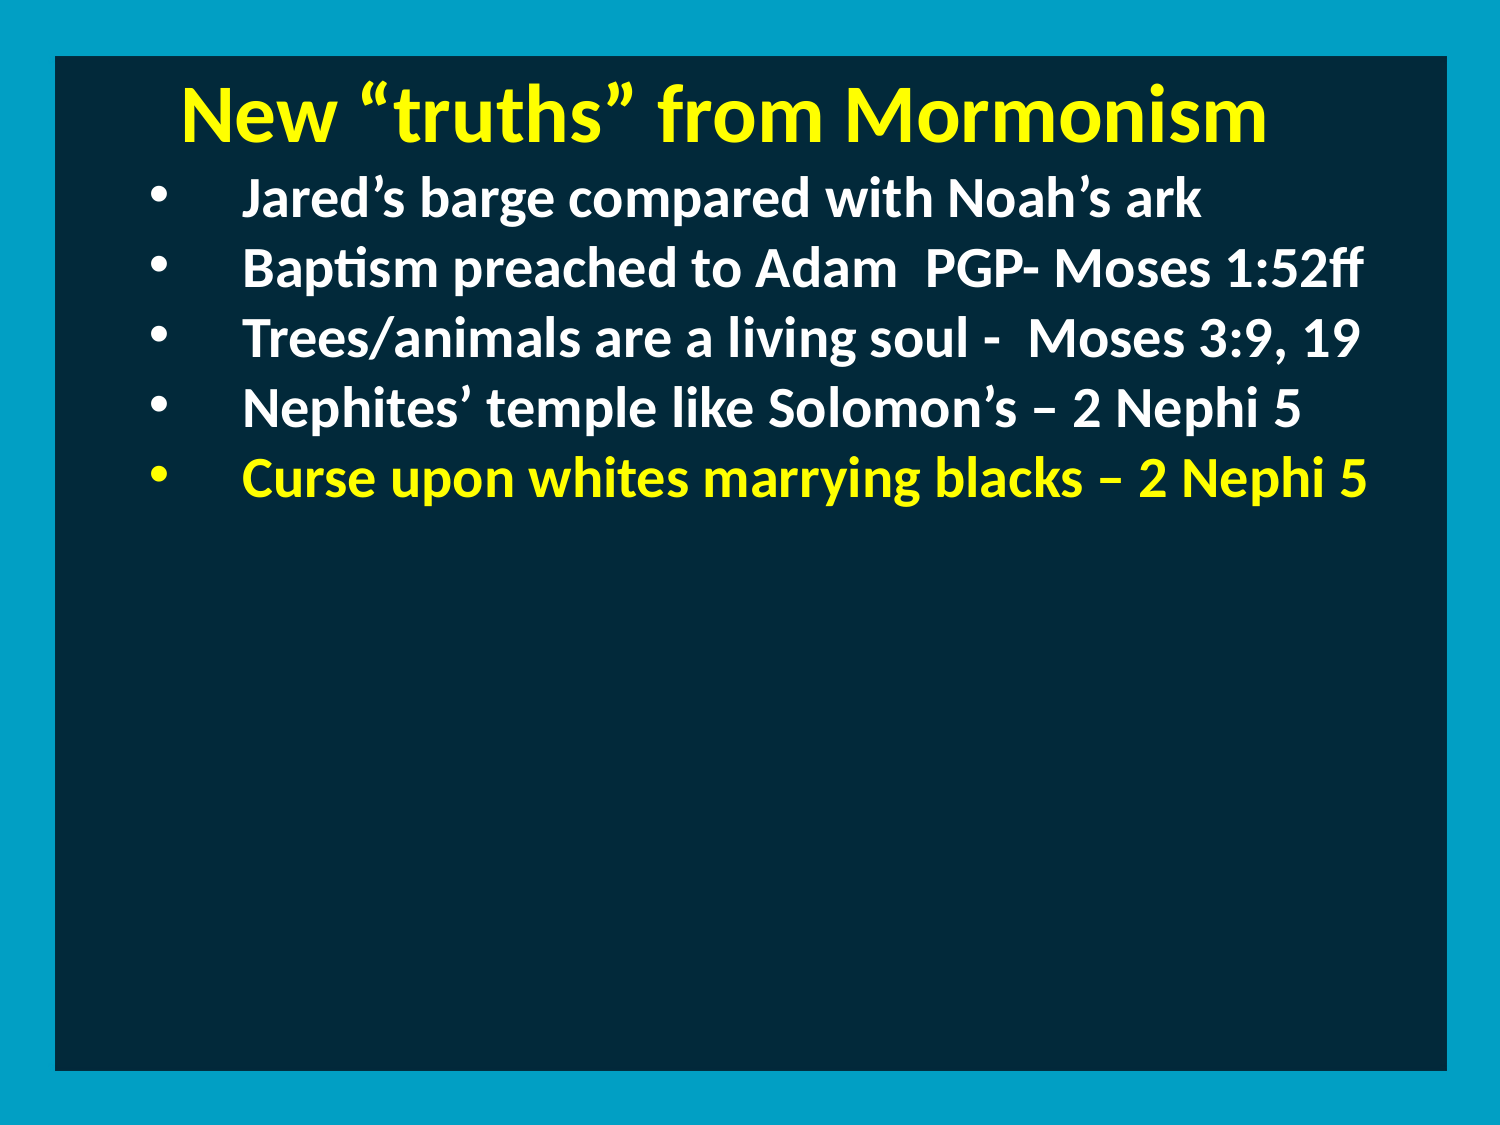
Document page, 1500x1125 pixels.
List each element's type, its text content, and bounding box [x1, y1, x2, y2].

text_box New “truths” from Mormonism Jared’s barge compared with Noah’s ark Baptism preached to Adam PGP- Moses 1:52ff Trees/animals are a living soul - Moses 3:9, 19 Nephites’ temple like Solomon’s – 2 Nephi 5 Curse upon whites marrying blacks – 2 Nephi 5 [58, 51, 1429, 517]
